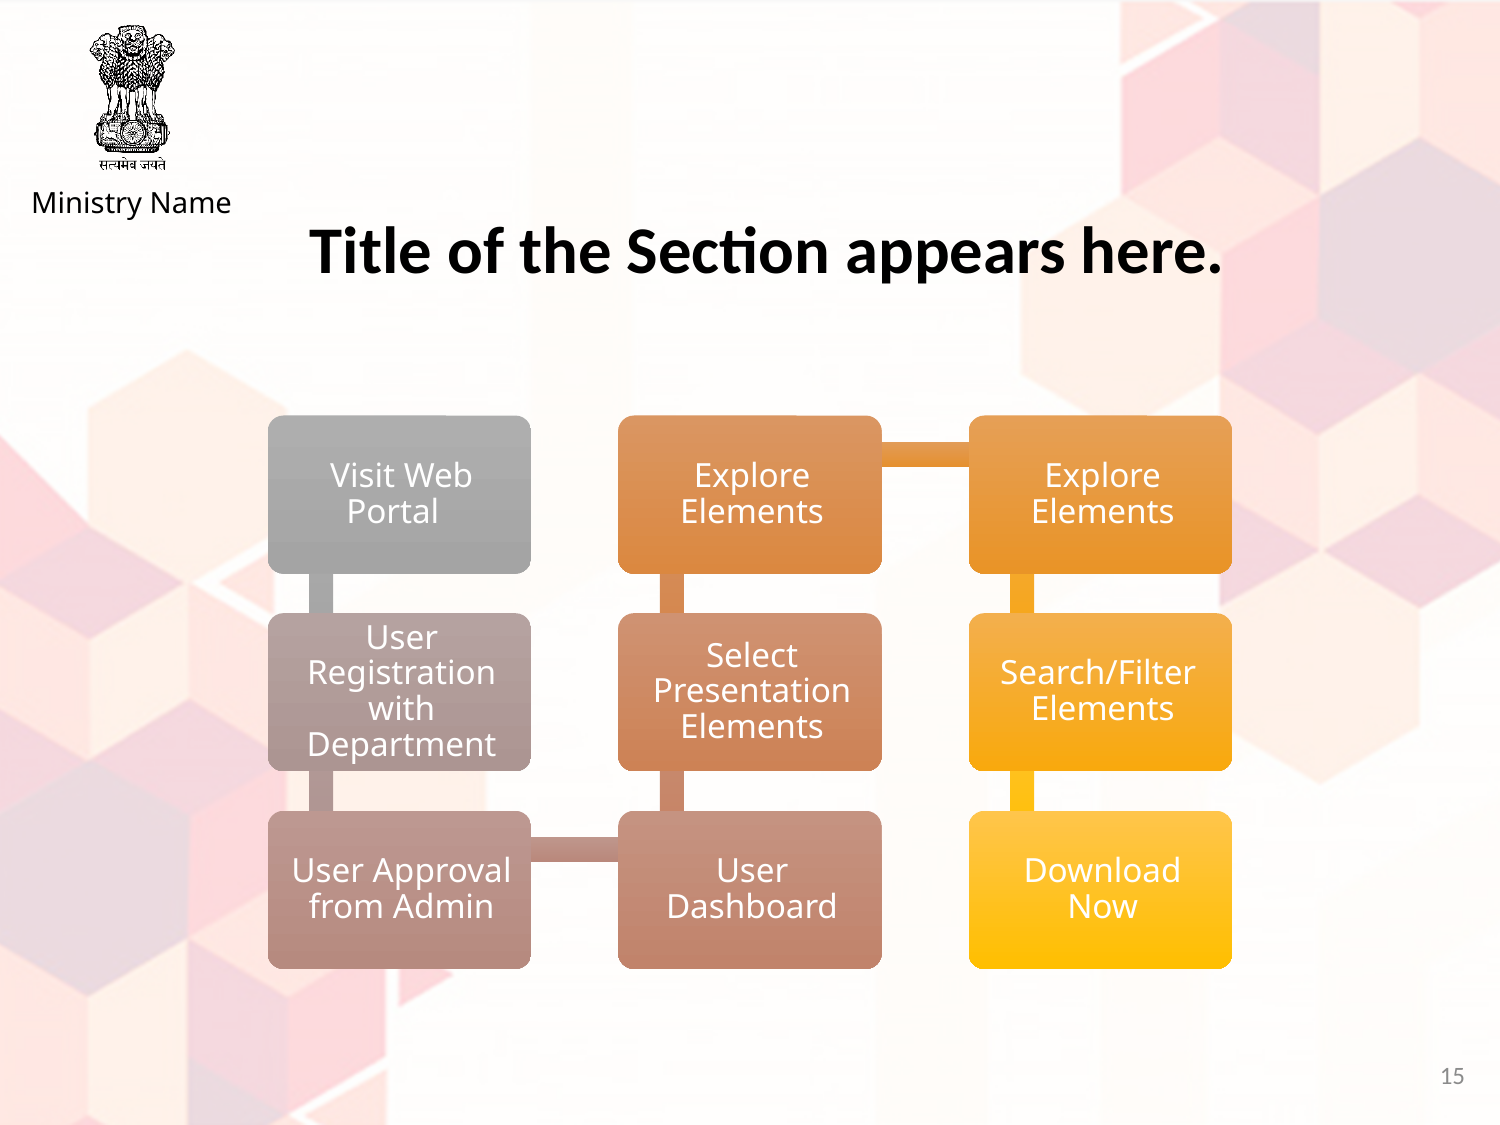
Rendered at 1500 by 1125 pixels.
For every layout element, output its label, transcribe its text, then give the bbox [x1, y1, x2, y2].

list Ministry Name [0, 180, 268, 279]
text_box [0, 271, 1366, 372]
picture [84, 19, 180, 175]
list Title of the Section appears here. [289, 208, 1247, 327]
slide_number 15 [1142, 1044, 1481, 1105]
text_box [267, 408, 1233, 976]
